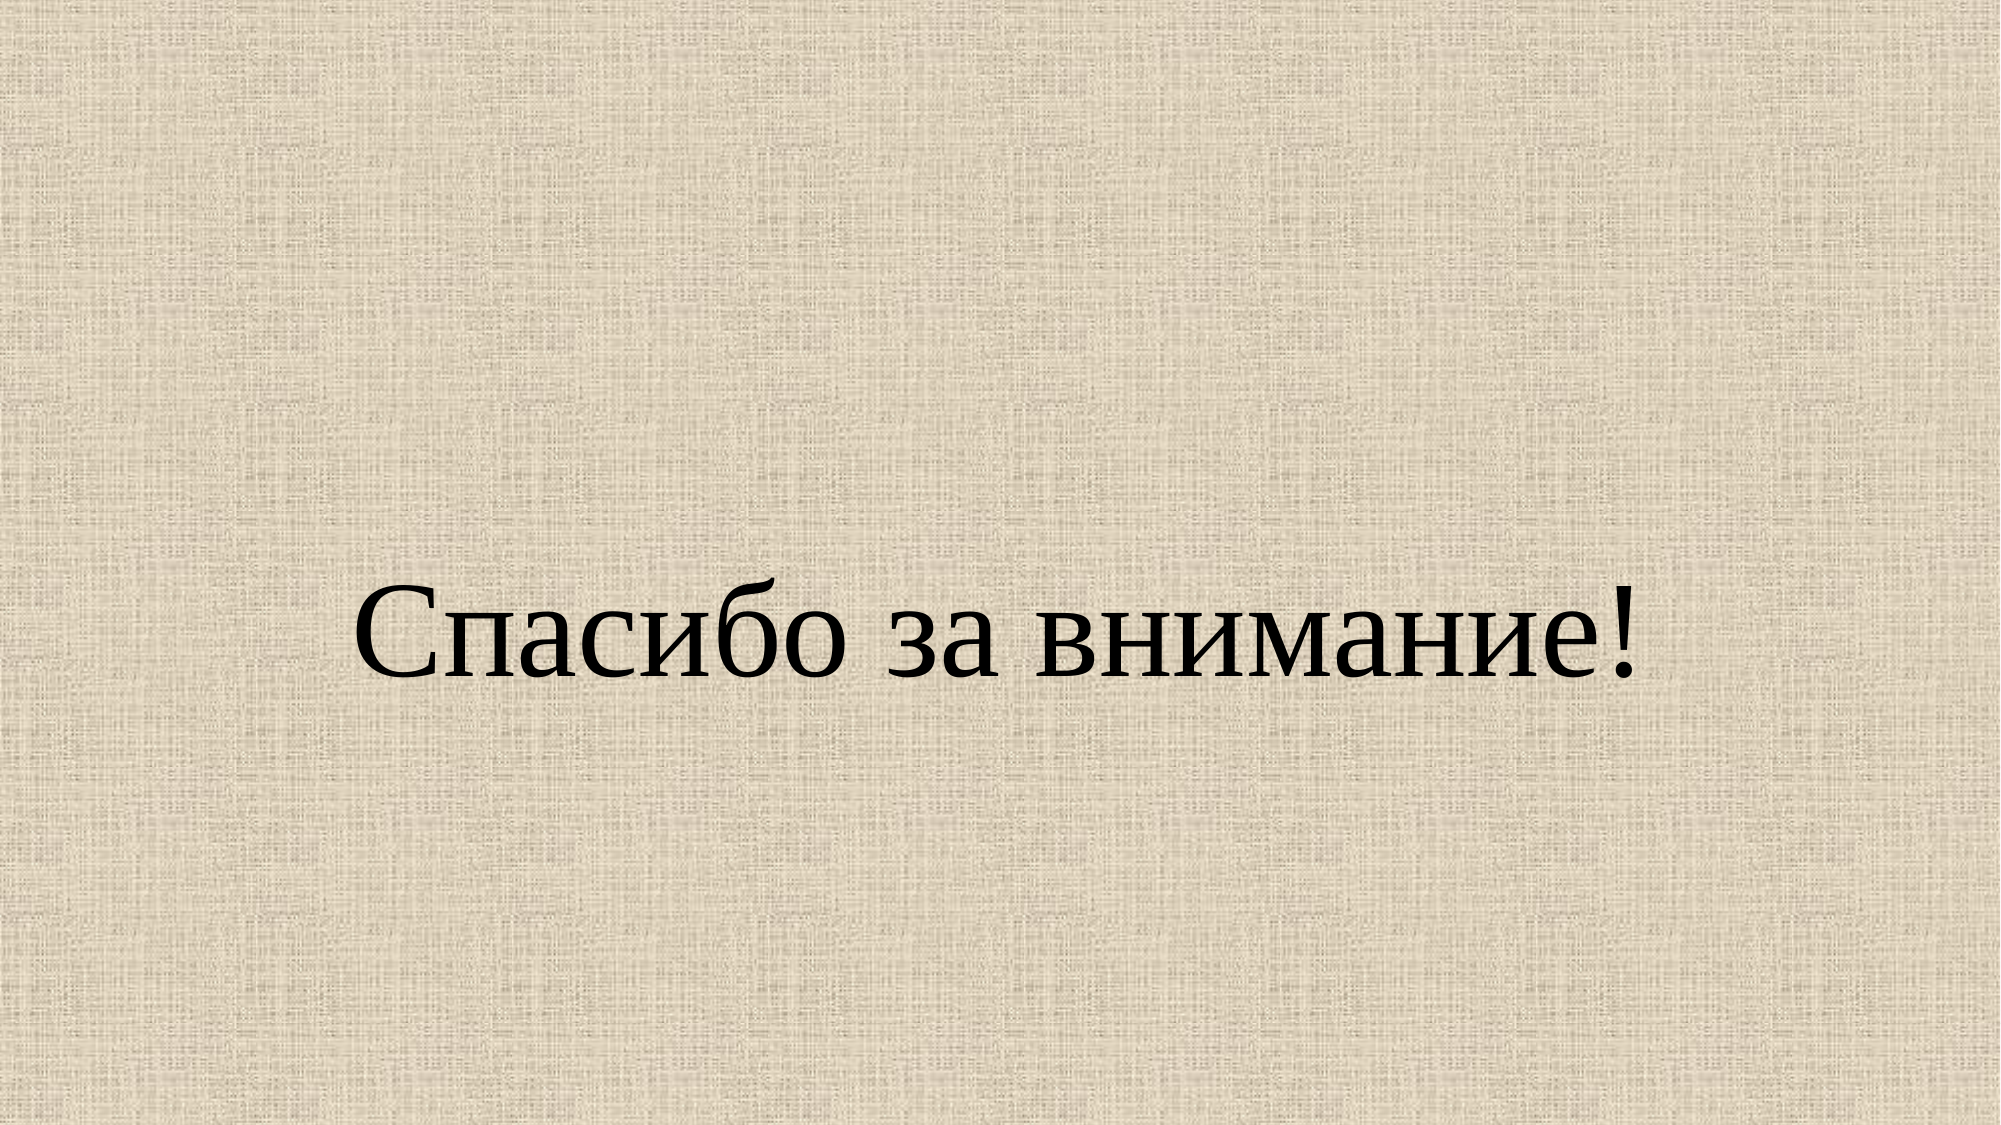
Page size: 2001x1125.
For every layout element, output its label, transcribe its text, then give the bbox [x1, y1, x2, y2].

list Спасибо за внимание! [137, 299, 1863, 1014]
picture [0, 0, 2001, 1125]
